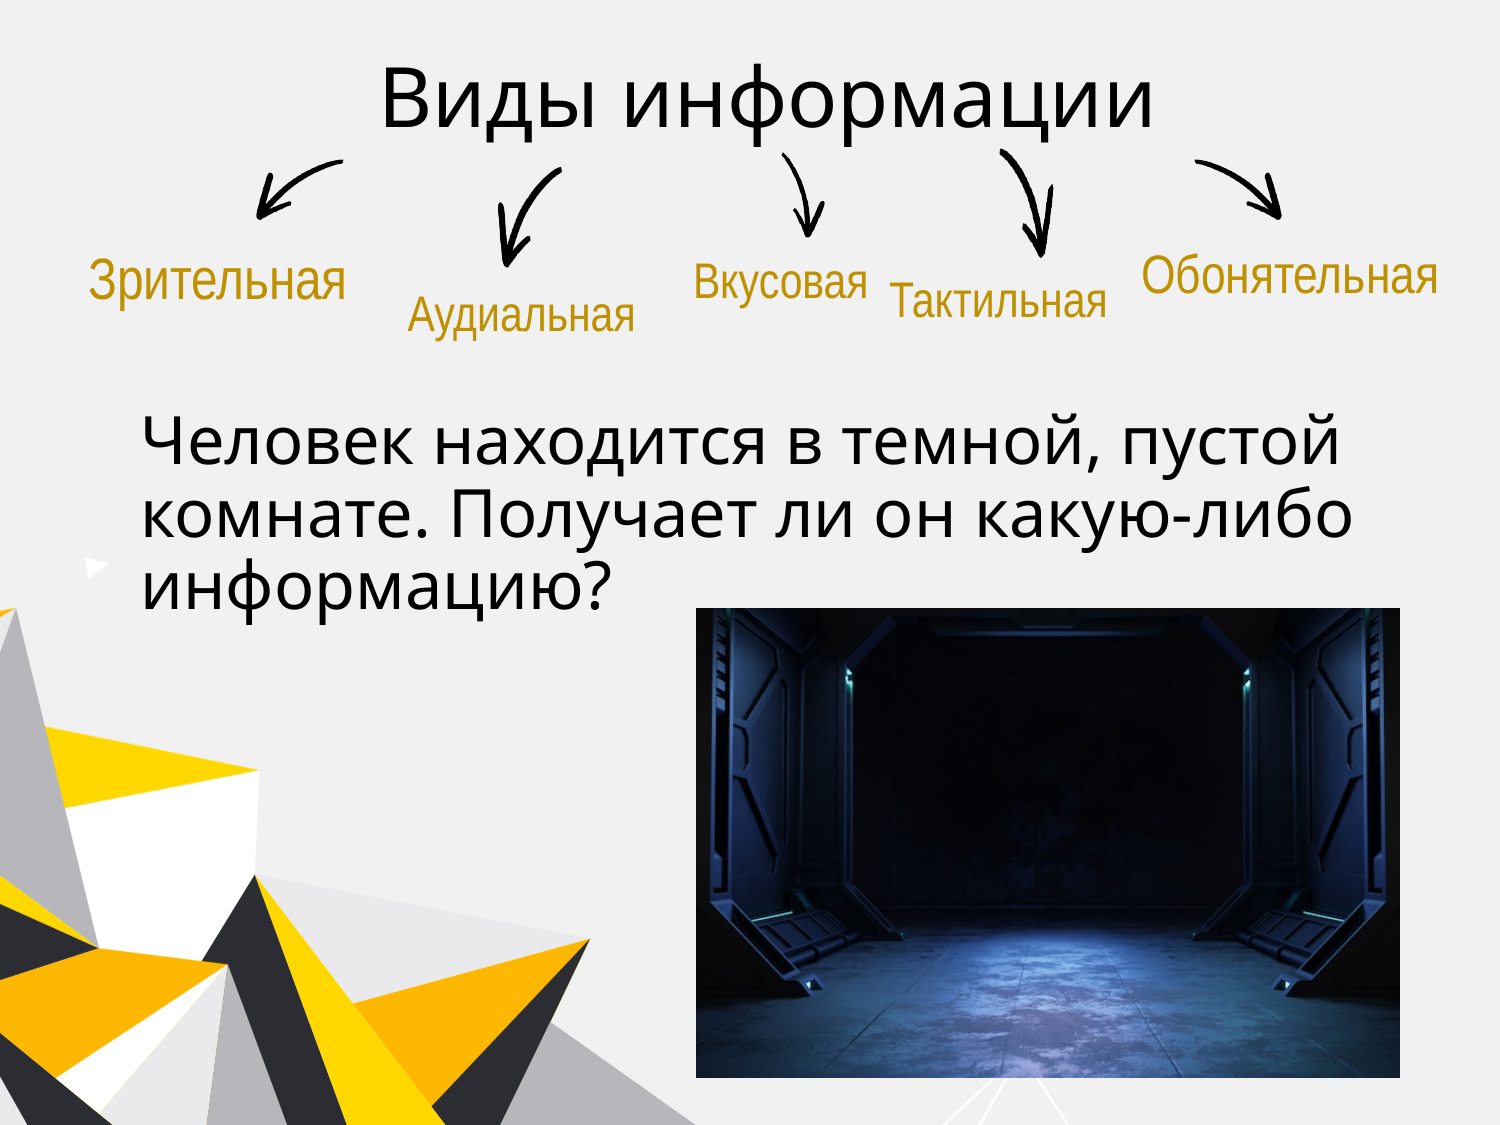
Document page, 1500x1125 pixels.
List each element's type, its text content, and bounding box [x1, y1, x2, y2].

text_box Человек находится в темной, пустой комнате. Получает ли он какую-либо информацию? [125, 393, 1477, 638]
text_box Тактильная [874, 241, 1249, 362]
title Зрительная [73, 220, 448, 341]
text_box Обонятельная [1126, 215, 1500, 337]
text_box Аудиальная [392, 255, 767, 376]
text_box Виды информации [363, 41, 1194, 160]
text_box Вкусовая [678, 224, 931, 341]
picture [0, 0, 1500, 1125]
